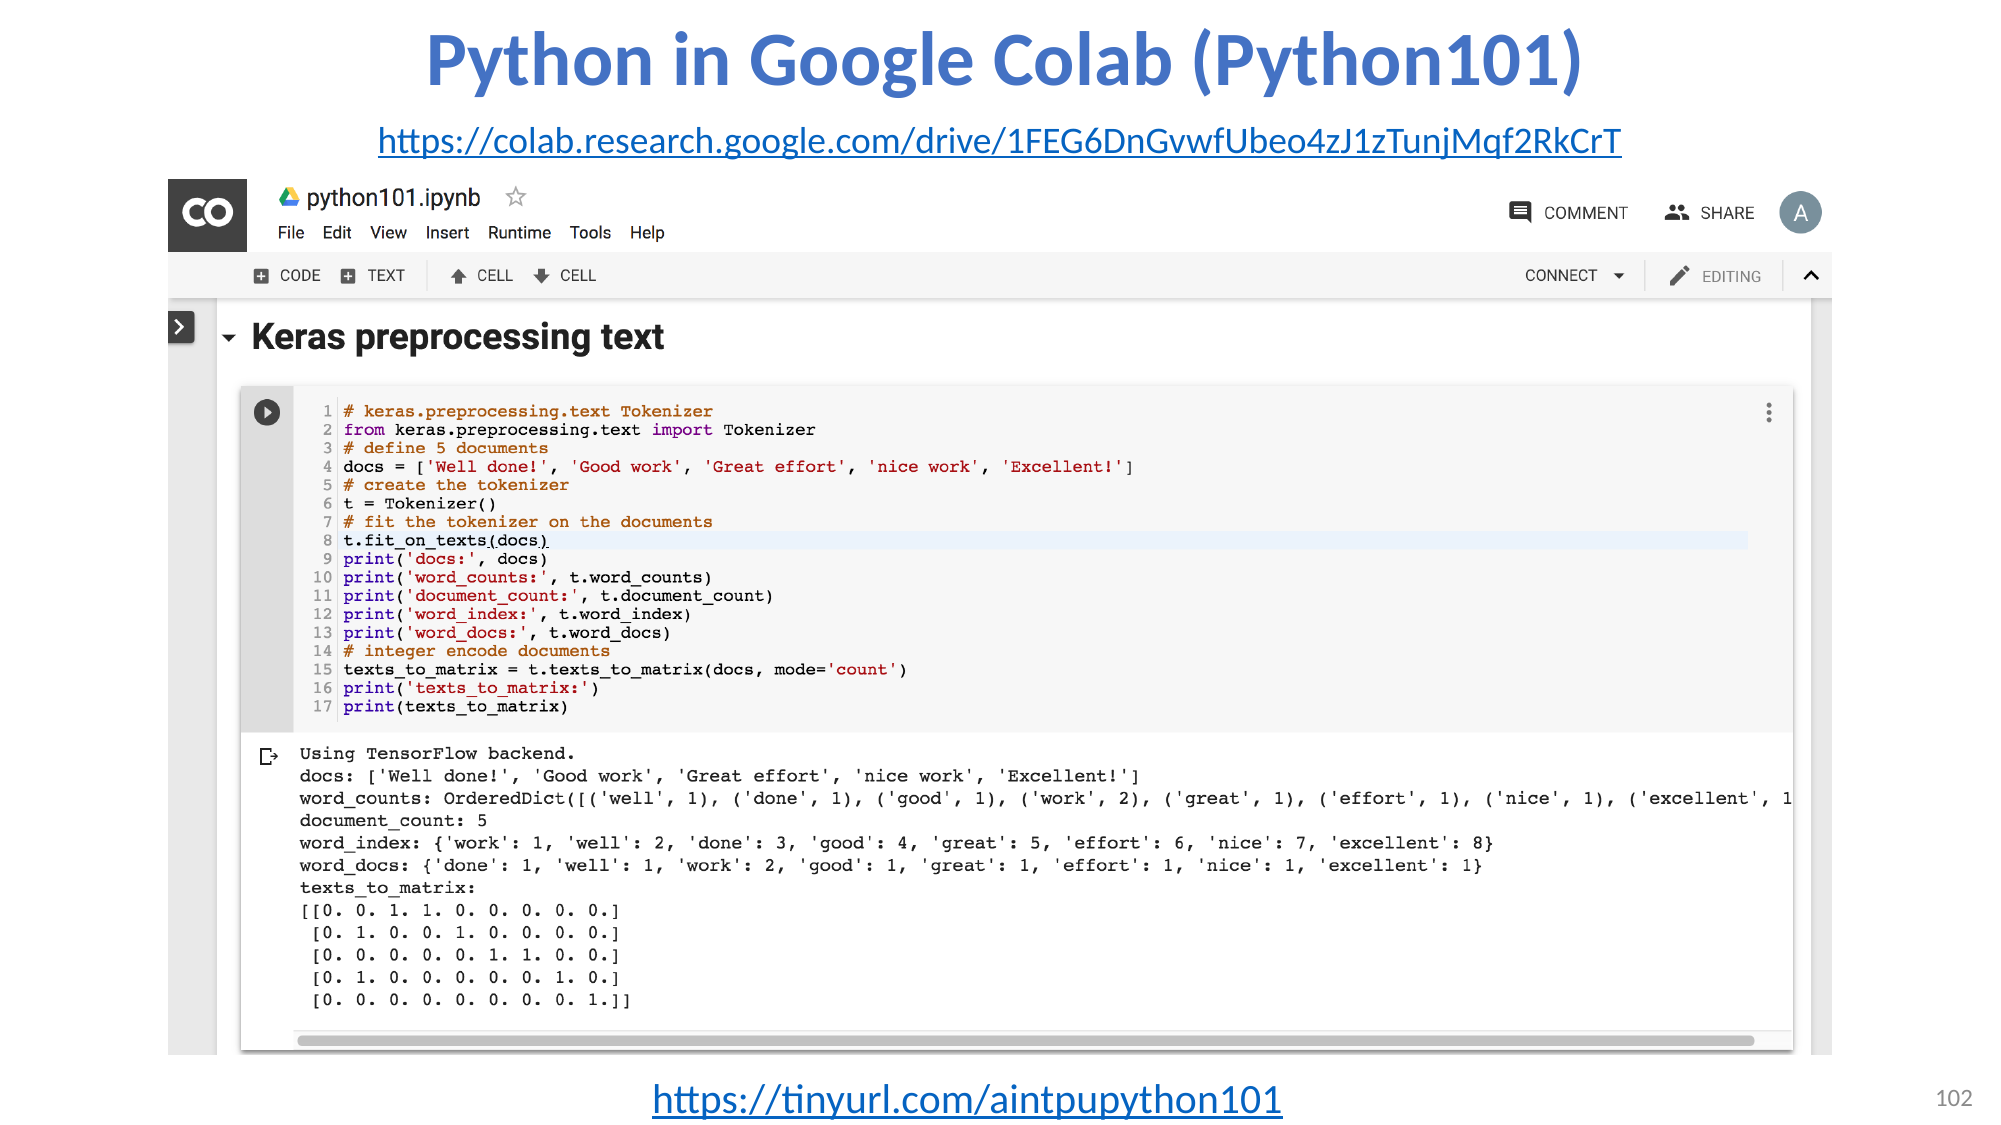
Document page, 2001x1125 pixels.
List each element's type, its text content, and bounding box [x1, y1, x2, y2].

slide_number 102 [1830, 1076, 1989, 1116]
text_box https://tinyurl.com/aintpupython101 [637, 1064, 1298, 1125]
text_box https://colab.research.google.com/drive/1FEG6DnGvwfUbeo4zJ1zTunjMqf2RkCrT [267, 108, 1733, 169]
picture [168, 179, 1832, 1055]
title Python in Google Colab (Python101) [247, 0, 1765, 109]
